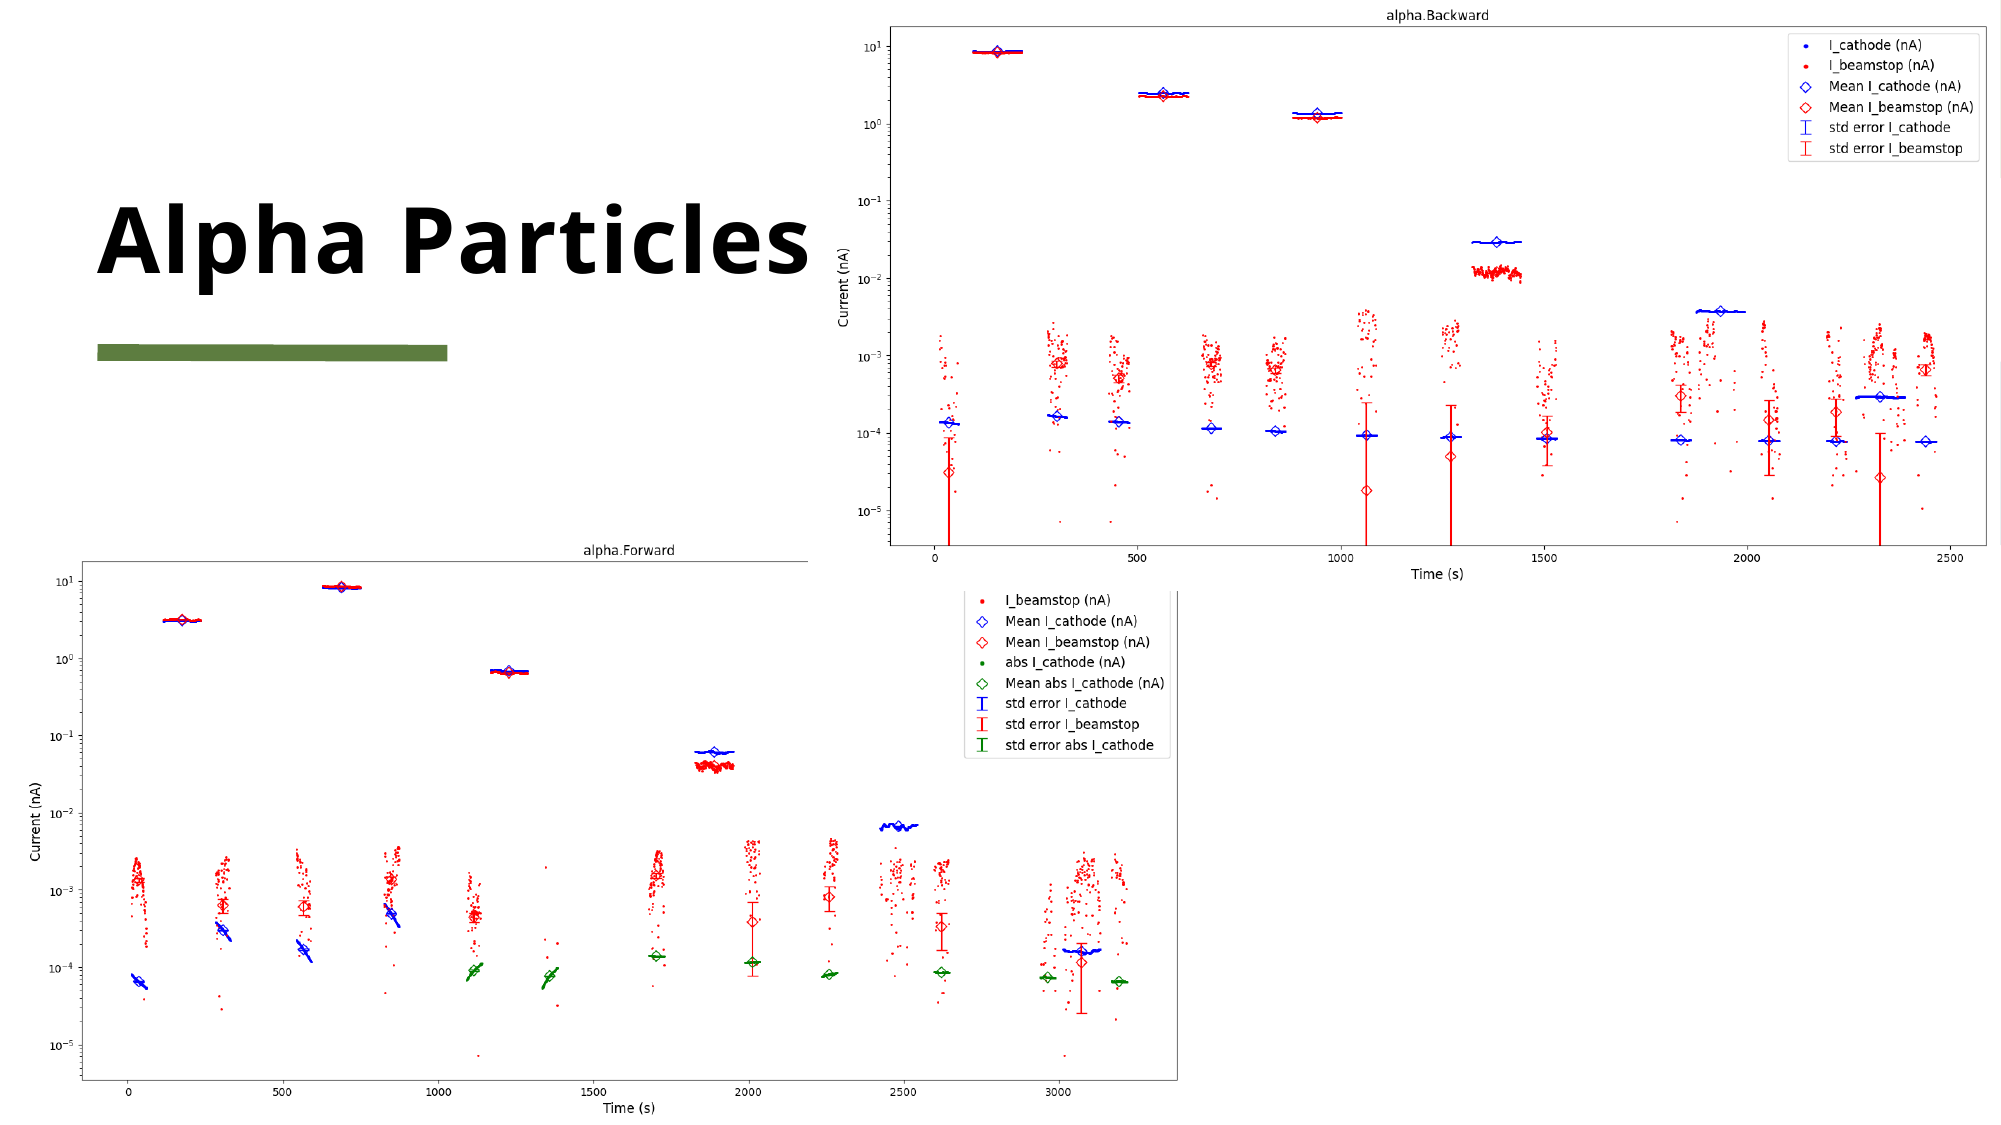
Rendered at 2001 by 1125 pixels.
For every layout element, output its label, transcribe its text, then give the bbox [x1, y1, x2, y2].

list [0, 534, 1191, 1125]
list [808, 0, 2000, 591]
title Alpha Particles [97, 45, 808, 291]
